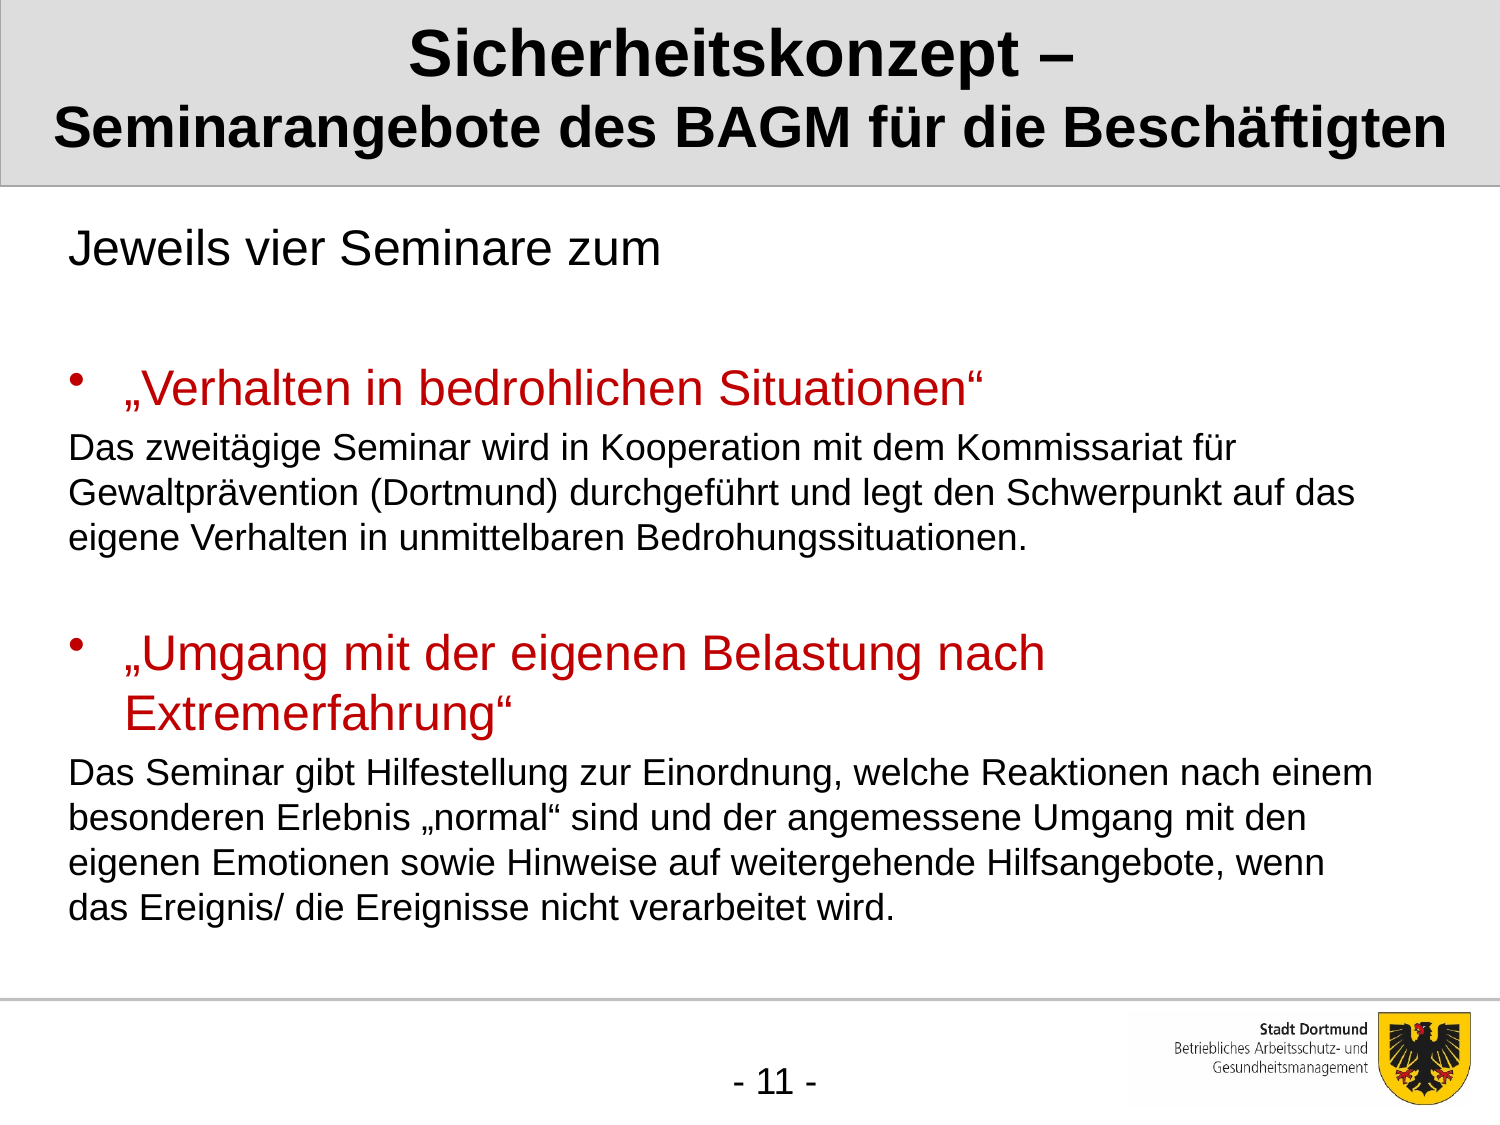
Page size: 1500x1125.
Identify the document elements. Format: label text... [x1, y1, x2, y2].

list Jeweils vier Seminare zum „Verhalten in bedrohlichen Situationen“ Das zweitägige Seminar wird in Kooperation mit dem Kommissariat für Gewaltprävention (Dortmund) durchgeführt und legt den Schwerpunkt auf das eigene Verhalten in unmittelbaren Bedrohungssituationen. „Umgang mit der eigenen Belastung nach Extremerfahrung“ Das Seminar gibt Hilfestellung zur Einordnung, welche Reaktionen nach einem besonderen Erlebnis „normal“ sind und der angemessene Umgang mit den eigenen Emotionen sowie Hinweise auf weitergehende Hilfsangebote, wenn das Ereignis/ die Ereignisse nicht verarbeitet wird. [53, 208, 1404, 965]
picture [1128, 1011, 1471, 1107]
title Sicherheitskonzept – Seminarangebote des BAGM für die Beschäftigten [0, 0, 1500, 186]
